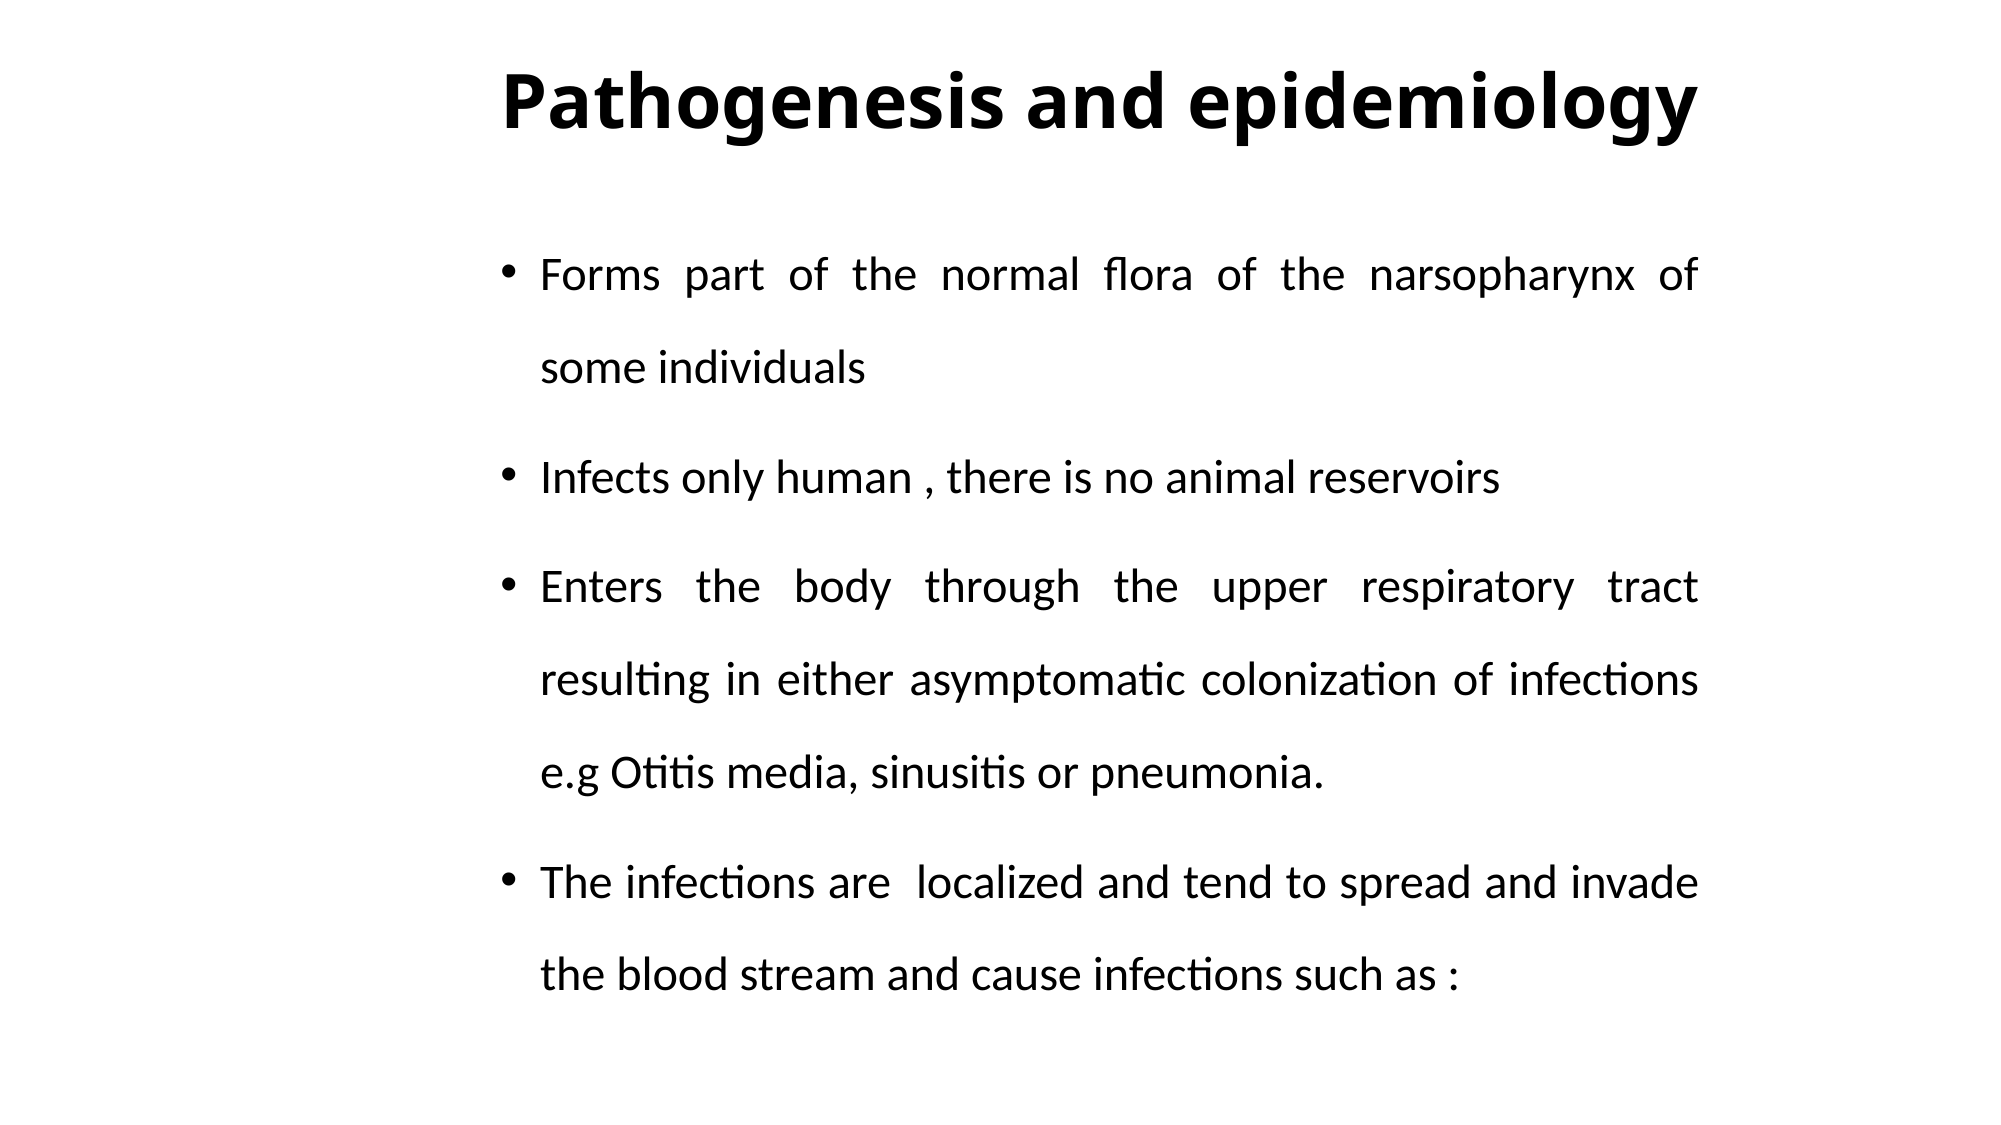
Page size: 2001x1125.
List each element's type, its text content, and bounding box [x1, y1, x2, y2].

list Forms part of the normal flora of the narsopharynx of some individuals Infects only human , there is no animal reservoirs Enters the body through the upper respiratory tract resulting in either asymptomatic colonization of infections e.g Otitis media, sinusitis or pneumonia. The infections are localized and tend to spread and invade the blood stream and cause infections such as : [485, 200, 1716, 1025]
title Pathogenesis and epidemiology [485, 45, 1716, 163]
